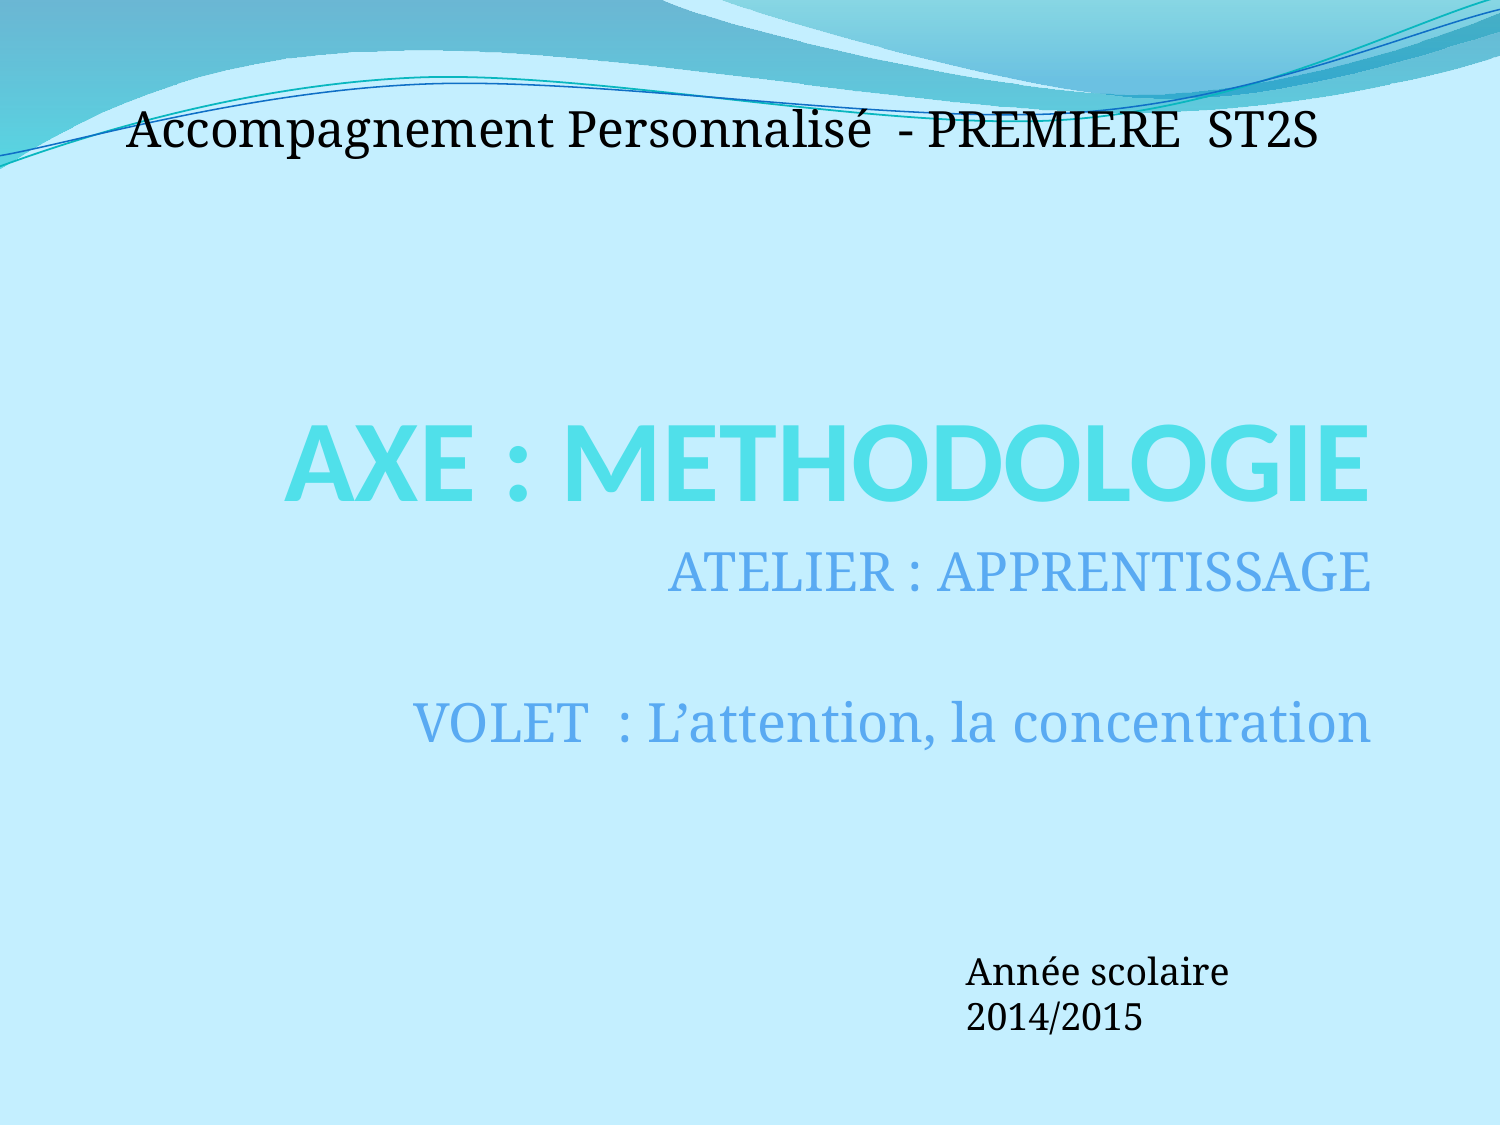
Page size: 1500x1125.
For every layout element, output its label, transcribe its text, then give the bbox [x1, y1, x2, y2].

subtitle ATELIER : APPRENTISSAGE VOLET : L’attention, la concentration [87, 529, 1377, 818]
text_box Année scolaire 2014/2015 [950, 940, 1412, 1046]
text_box Accompagnement Personnalisé - PREMIERE ST2S [112, 90, 1376, 165]
title AXE : METHODOLOGIE [87, 224, 1376, 526]
